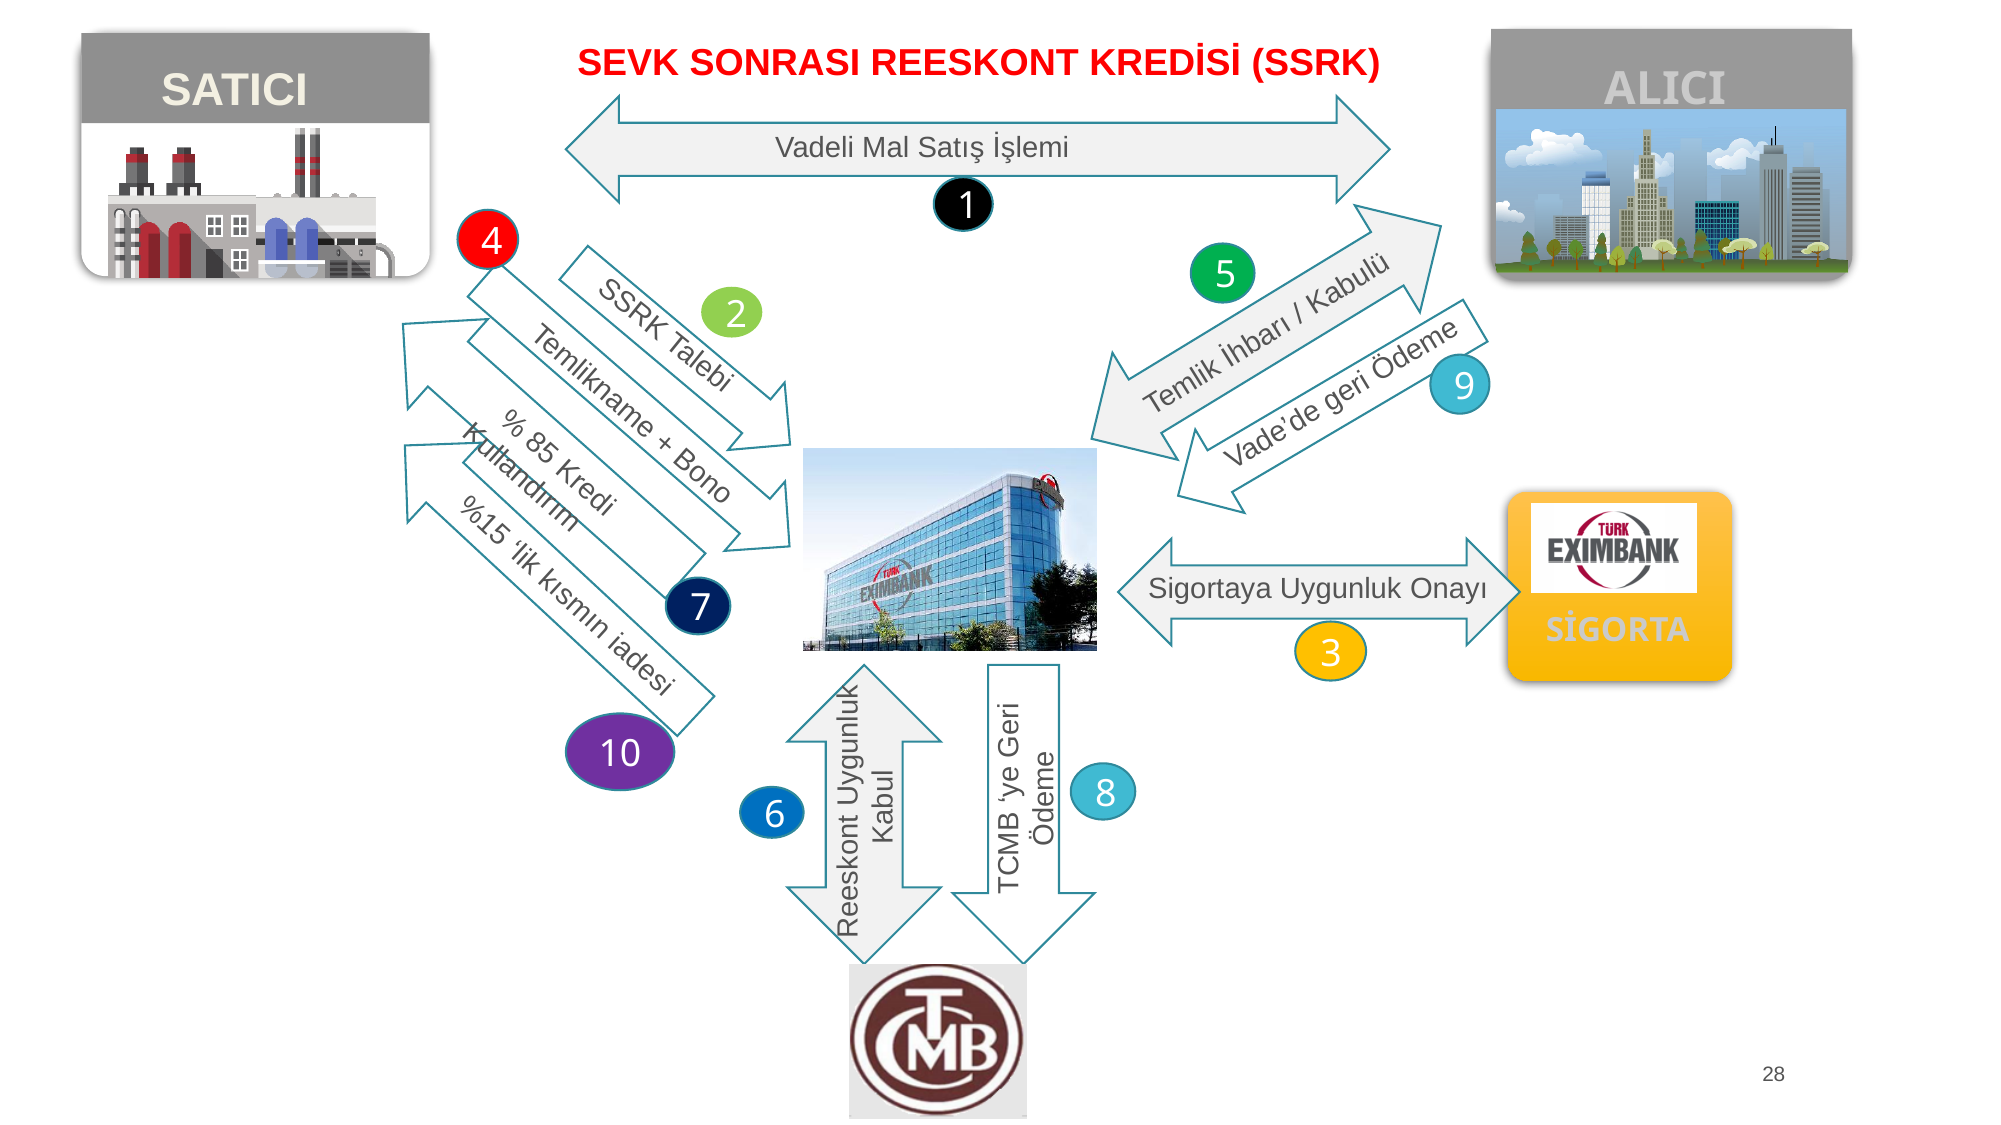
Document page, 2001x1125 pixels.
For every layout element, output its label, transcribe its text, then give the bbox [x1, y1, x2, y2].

text_box 1 [932, 177, 994, 232]
text_box Sigortaya Uygunluk Onayı [1133, 562, 1507, 613]
text_box [987, 663, 1061, 680]
text_box 8 [1069, 762, 1137, 821]
text_box [403, 441, 716, 738]
picture [108, 128, 395, 278]
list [803, 448, 1097, 651]
text_box 7 [664, 576, 732, 636]
text_box 4 [456, 208, 520, 270]
text_box TCMB ‘ye Geri Ödeme [981, 680, 1067, 917]
text_box [906, 705, 944, 743]
text_box [950, 892, 1097, 964]
text_box [722, 536, 752, 553]
text_box %15 ‘lik kısmın iadesi [436, 471, 777, 790]
picture [849, 964, 1027, 1119]
text_box SEVK SONRASI REESKONT KREDİSİ (SSRK) [474, 30, 1485, 91]
text_box [440, 317, 707, 600]
text_box [1453, 335, 1489, 354]
text_box Vade’de geri Ödeme [1195, 290, 1486, 493]
picture [1495, 102, 1848, 279]
text_box 3 [1294, 620, 1368, 682]
text_box [906, 886, 944, 924]
text_box [401, 321, 419, 341]
text_box [1116, 575, 1133, 609]
text_box [1176, 364, 1436, 515]
text_box [503, 266, 789, 515]
text_box SSRK Talebi [563, 243, 779, 431]
text_box [784, 706, 821, 743]
text_box [784, 886, 821, 923]
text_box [1507, 491, 1733, 681]
text_box Temlikname + Bono [471, 267, 796, 560]
text_box [558, 244, 792, 452]
text_box Reeskont Uygunluk Kabul [821, 651, 906, 965]
text_box 9 [1429, 353, 1491, 415]
text_box Vadeli Mal Satış İşlemi [565, 121, 1279, 171]
text_box 2 [701, 286, 763, 338]
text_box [1491, 28, 1853, 281]
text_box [81, 33, 430, 277]
text_box [1090, 203, 1443, 462]
text_box [1137, 613, 1501, 648]
text_box 5 [1189, 242, 1256, 304]
text_box [466, 267, 502, 302]
text_box [774, 530, 791, 549]
text_box 6 [739, 785, 805, 839]
text_box [1146, 536, 1173, 562]
text_box % 85 Kredi Kullandırım [372, 311, 698, 615]
text_box [1465, 536, 1492, 562]
picture [1531, 503, 1697, 593]
text_box Temlik İhbarı / Kabulü [1106, 219, 1425, 445]
text_box [586, 93, 1392, 205]
text_box 10 [564, 712, 676, 792]
slide_number 28 [1612, 1057, 1801, 1088]
